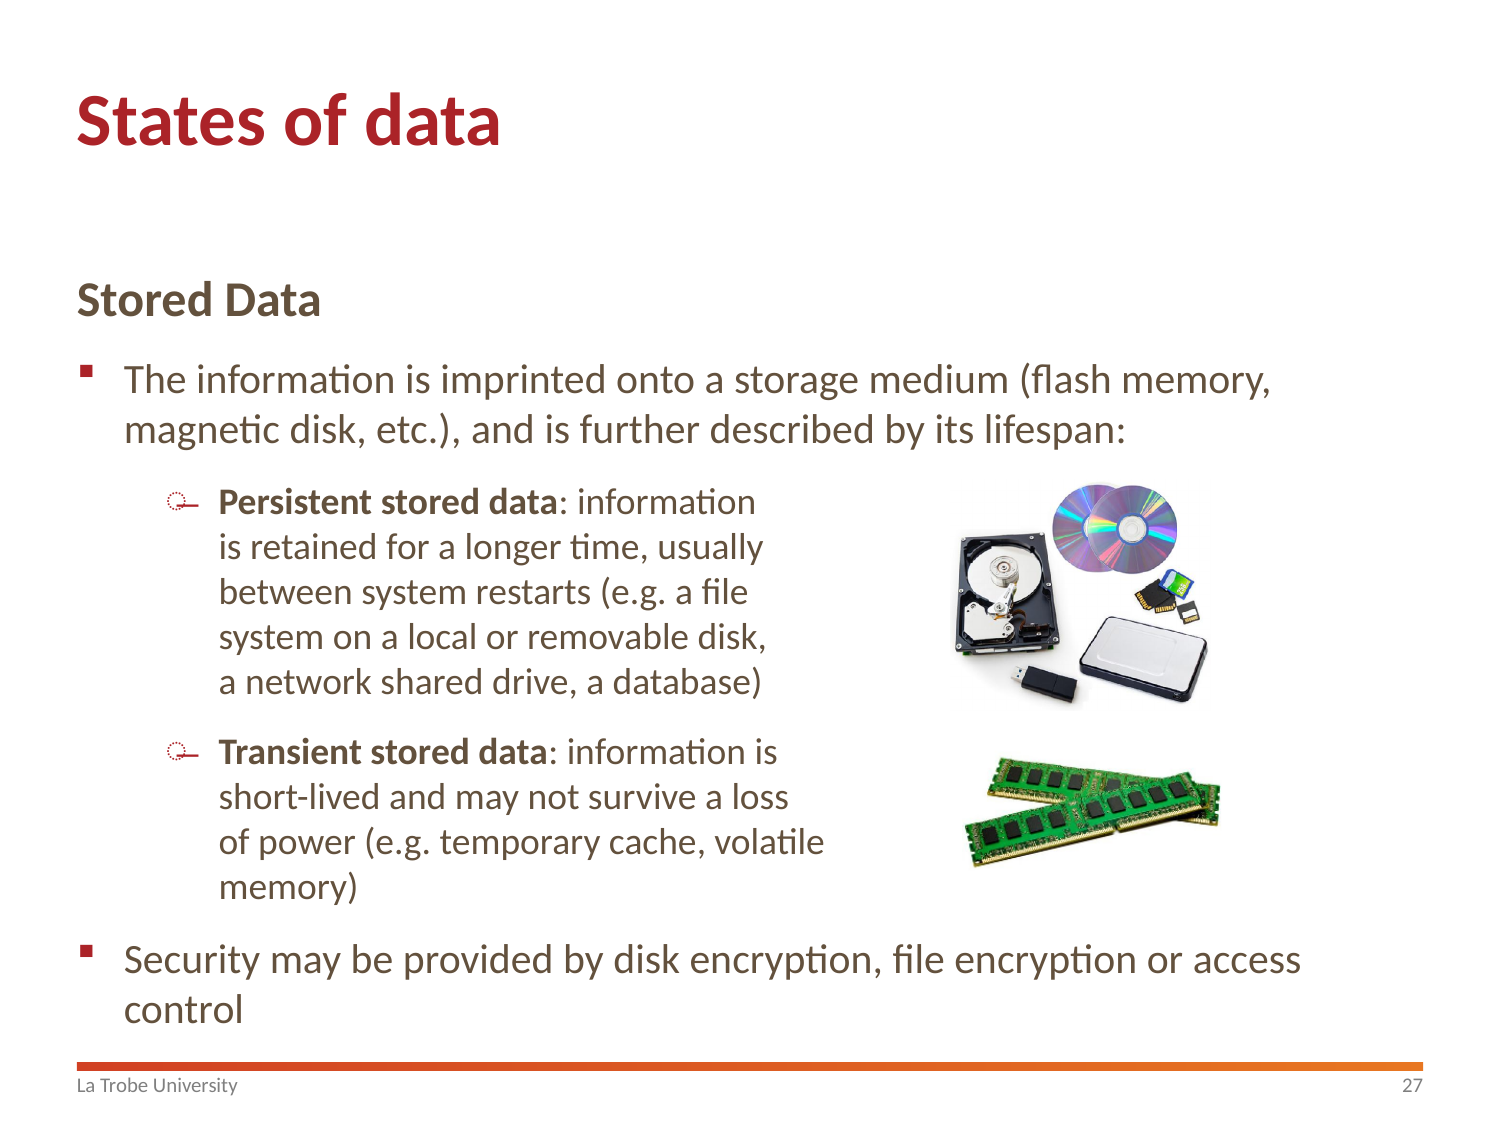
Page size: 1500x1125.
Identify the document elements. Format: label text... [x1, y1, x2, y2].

list Stored Data The information is imprinted onto a storage medium (flash memory, magnetic disk, etc.), and is further described by its lifespan: Persistent stored data: information is retained for a longer time, usually between system restarts (e.g. a file system on a local or removable disk, a network shared drive, a database) Transient stored data: information is short-lived and may not survive a loss of power (e.g. temporary cache, volatile memory) Security may be provided by disk encryption, file encryption or access control [76, 266, 1424, 1009]
title States of data [76, 70, 1424, 209]
picture [950, 479, 1211, 711]
picture [962, 743, 1223, 881]
